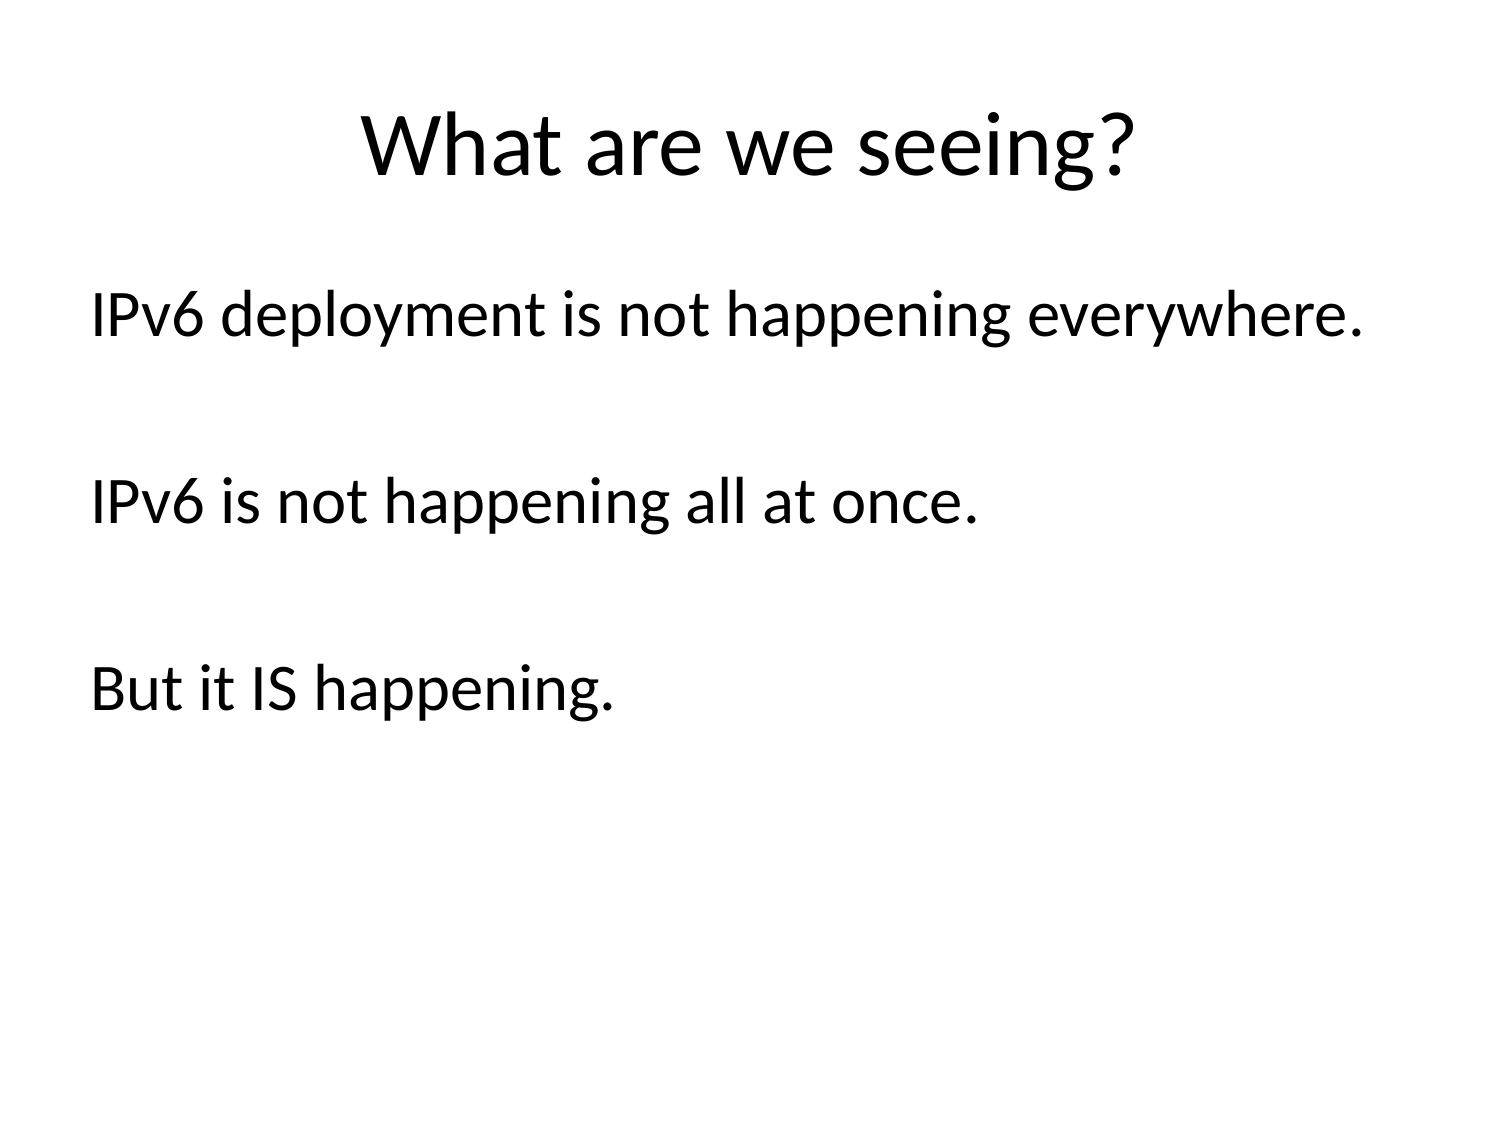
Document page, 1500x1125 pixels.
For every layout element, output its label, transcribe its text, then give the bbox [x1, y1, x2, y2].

list IPv6 deployment is not happening everywhere. IPv6 is not happening all at once. But it IS happening. [75, 262, 1425, 1005]
title What are we seeing? [75, 45, 1425, 233]
